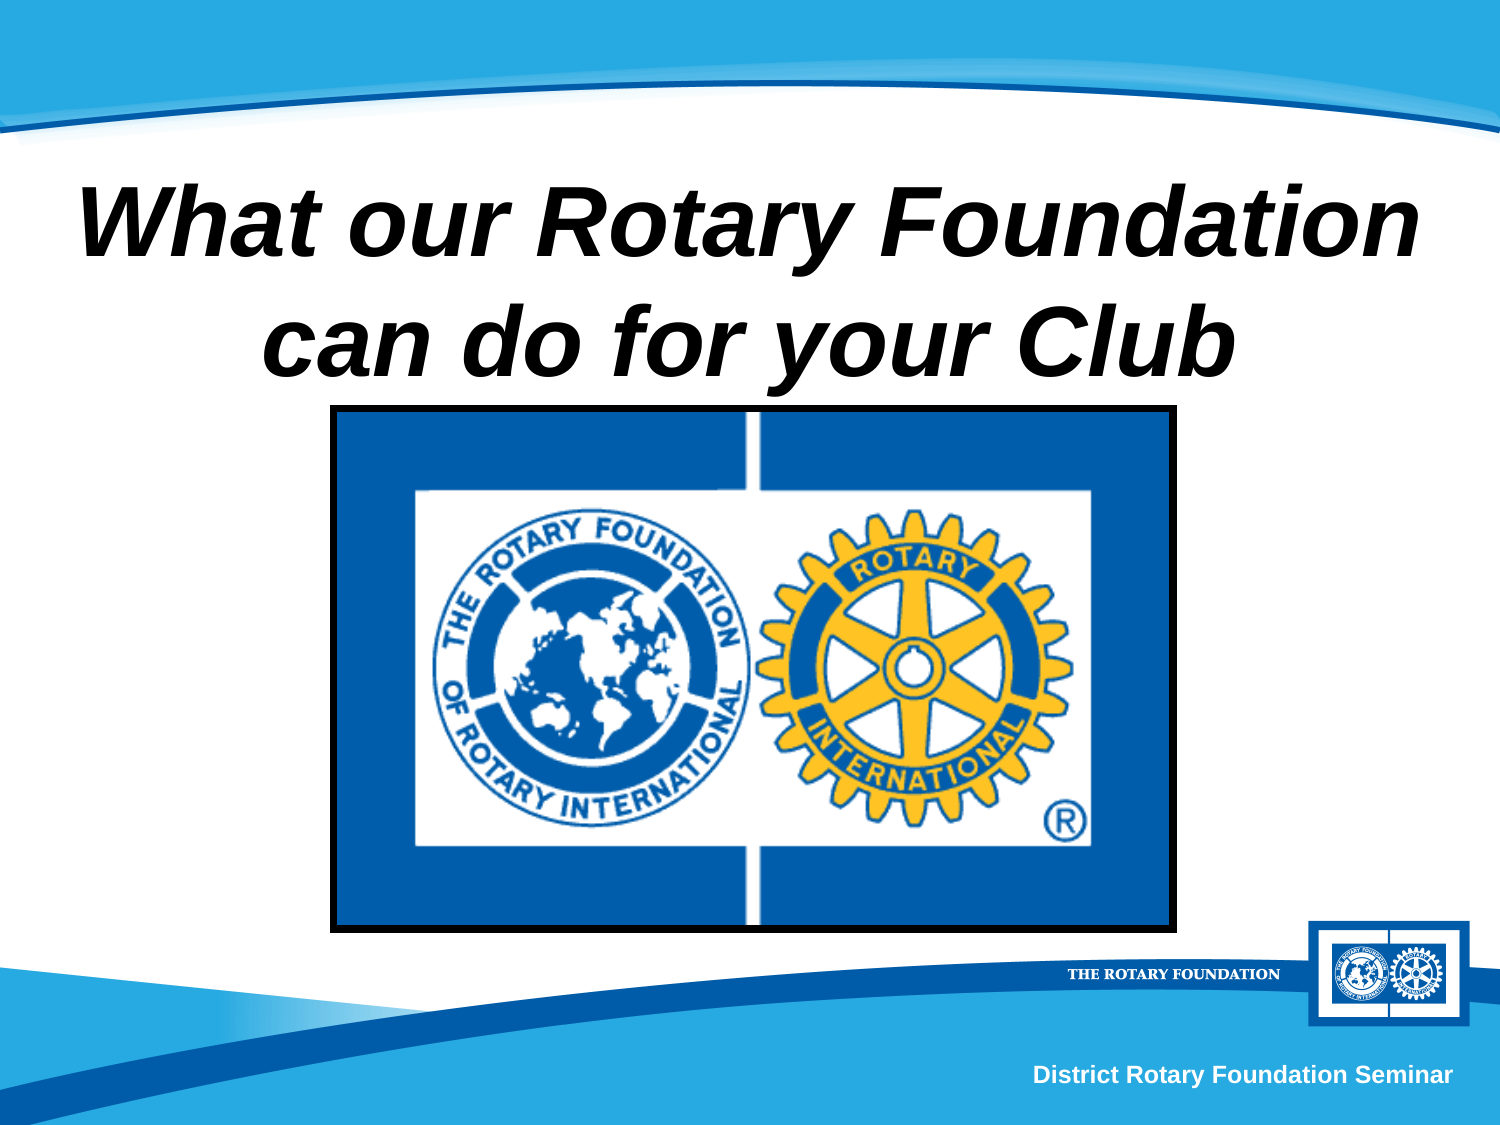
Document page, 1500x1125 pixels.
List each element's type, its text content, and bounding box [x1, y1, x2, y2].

picture [0, 0, 1500, 1125]
title What our Rotary Foundation can do for your Club [37, 125, 1463, 938]
